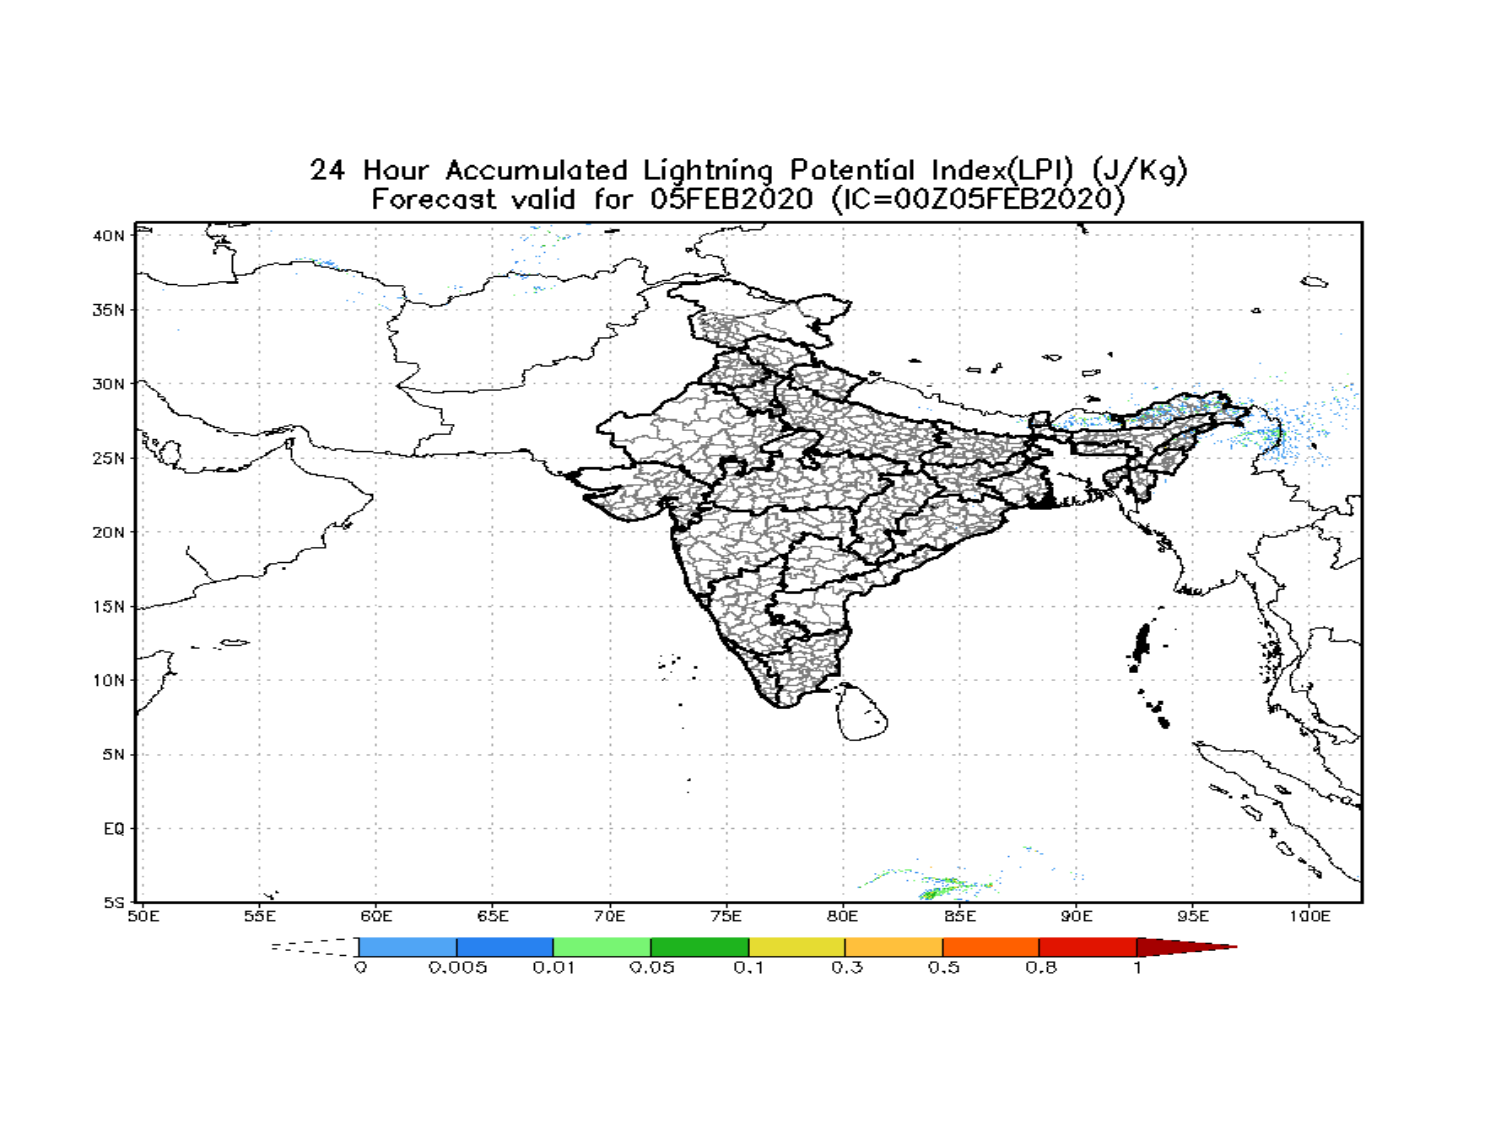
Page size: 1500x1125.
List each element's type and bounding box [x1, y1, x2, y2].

picture [74, 149, 1426, 976]
